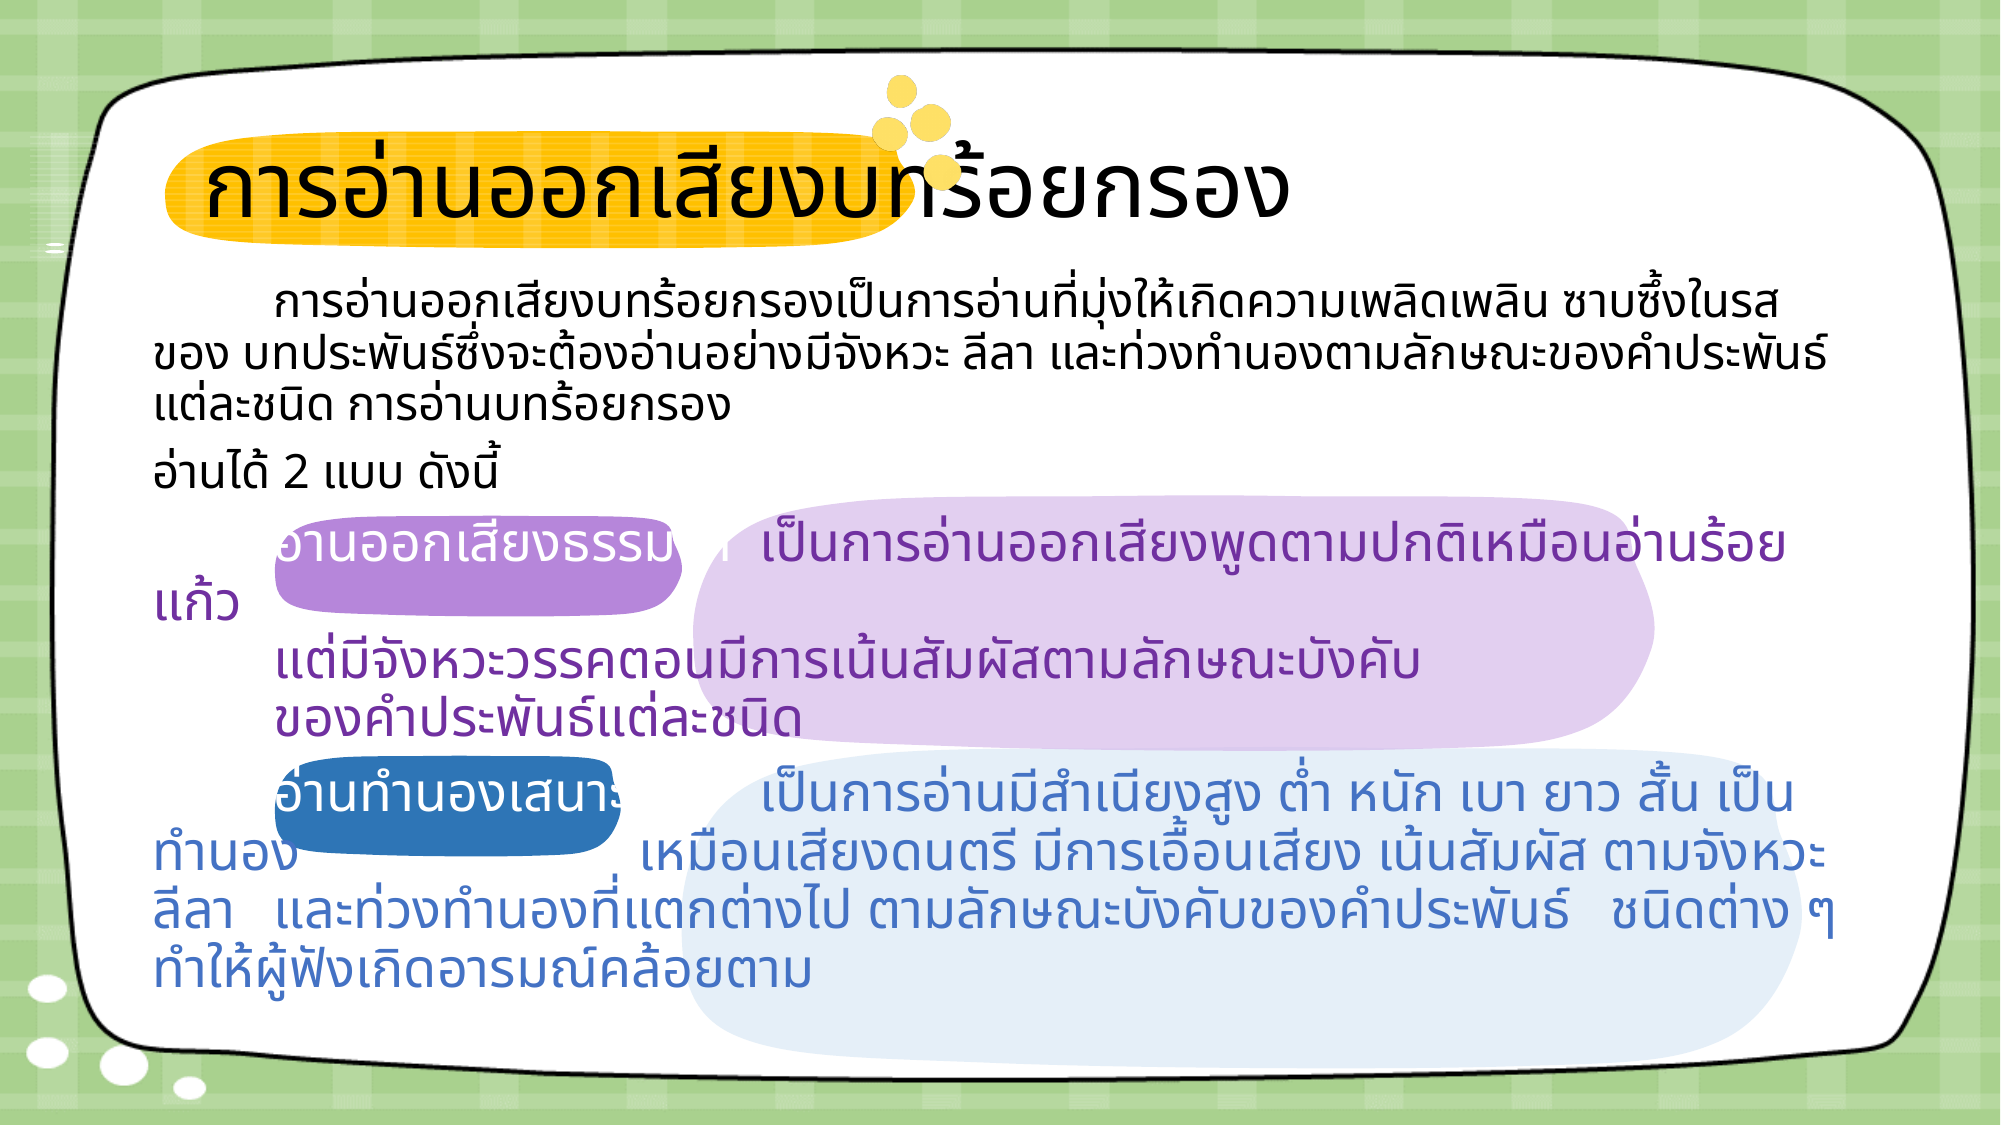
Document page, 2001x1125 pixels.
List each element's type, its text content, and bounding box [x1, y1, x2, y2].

picture [0, 0, 2001, 1125]
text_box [30, 132, 965, 259]
list การอ่านออกเสียงบทร้อยกรองเป็นการอ่านที่มุ่งให้เกิดความเพลิดเพลิน ซาบซึ้งในรสของ บทประพันธ์ซึ่งจะต้องอ่านอย่างมีจังหวะ ลีลา และท่วงทำนองตามลักษณะของคำประพันธ์แต่ละชนิด การอ่านบทร้อยกรอง อ่านได้ 2 แบบ ดังนี้ อ่านออกเสียงธรรมดา เป็นการอ่านออกเสียงพูดตามปกติเหมือนอ่านร้อยแก้ว แต่มีจังหวะวรรคตอนมีการเน้นสัมผัสตามลักษณะบังคับ ของคำประพันธ์แต่ละชนิด อ่านทำนองเสนาะ เป็นการอ่านมีสำเนียงสูง ต่ำ หนัก เบา ยาว สั้น เป็นทำนอง เหมือนเสียงดนตรี มีการเอื้อนเสียง เน้นสัมผัส ตามจังหวะ ลีลา และท่วงทำนองที่แตกต่างไป ตามลักษณะบังคับของคำประพันธ์ ชนิดต่าง ๆ ทำให้ผู้ฟังเกิดอารมณ์คล้อยตาม [137, 263, 1863, 1125]
title การอ่านออกเสียงบทร้อยกรอง [188, 79, 1914, 297]
